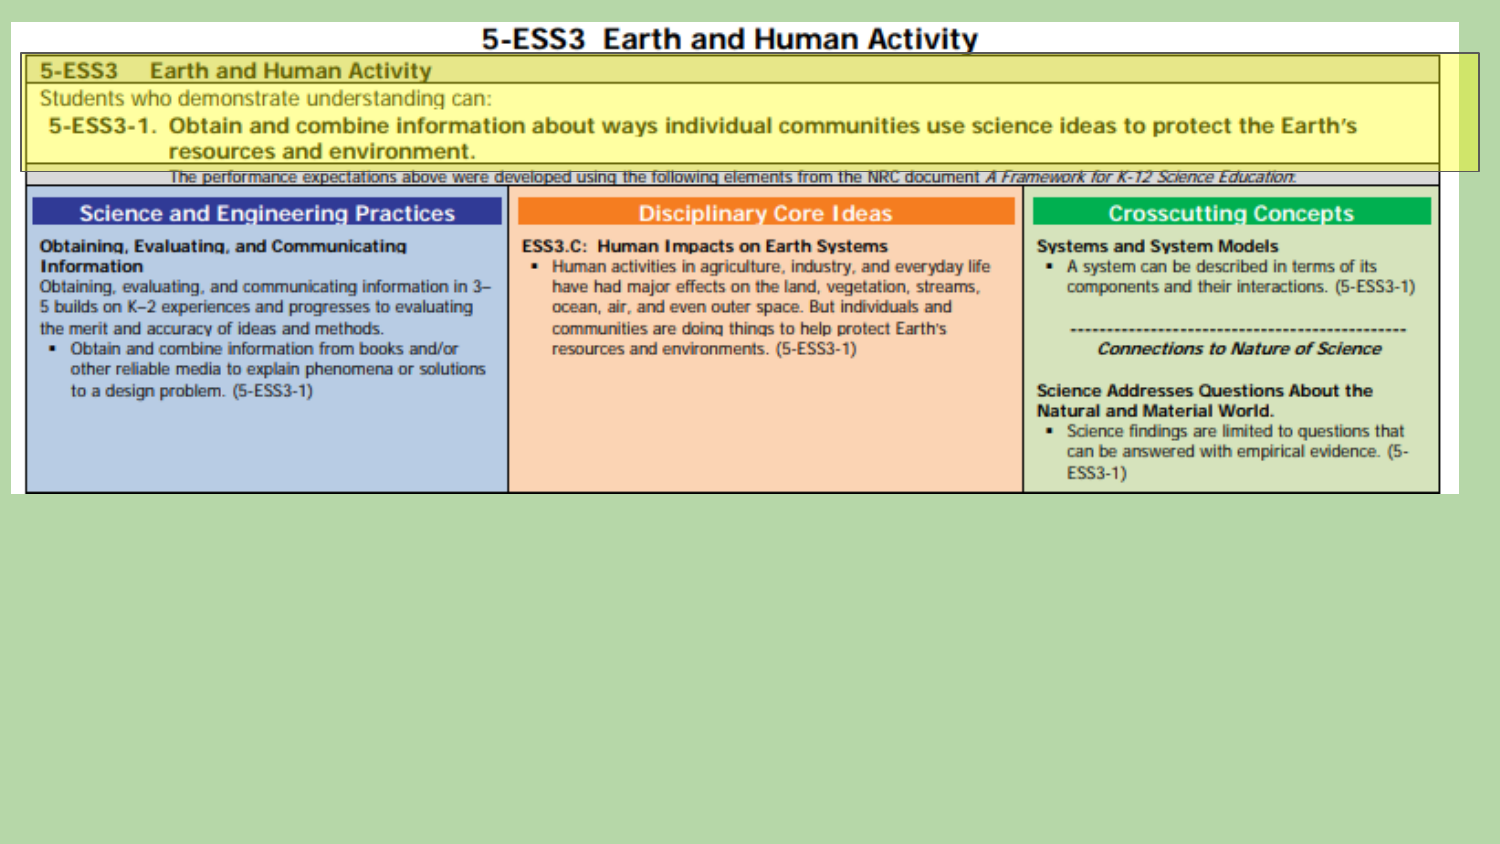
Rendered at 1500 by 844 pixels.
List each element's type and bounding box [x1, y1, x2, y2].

text_box [1463, 52, 1480, 172]
picture [11, 22, 1459, 494]
